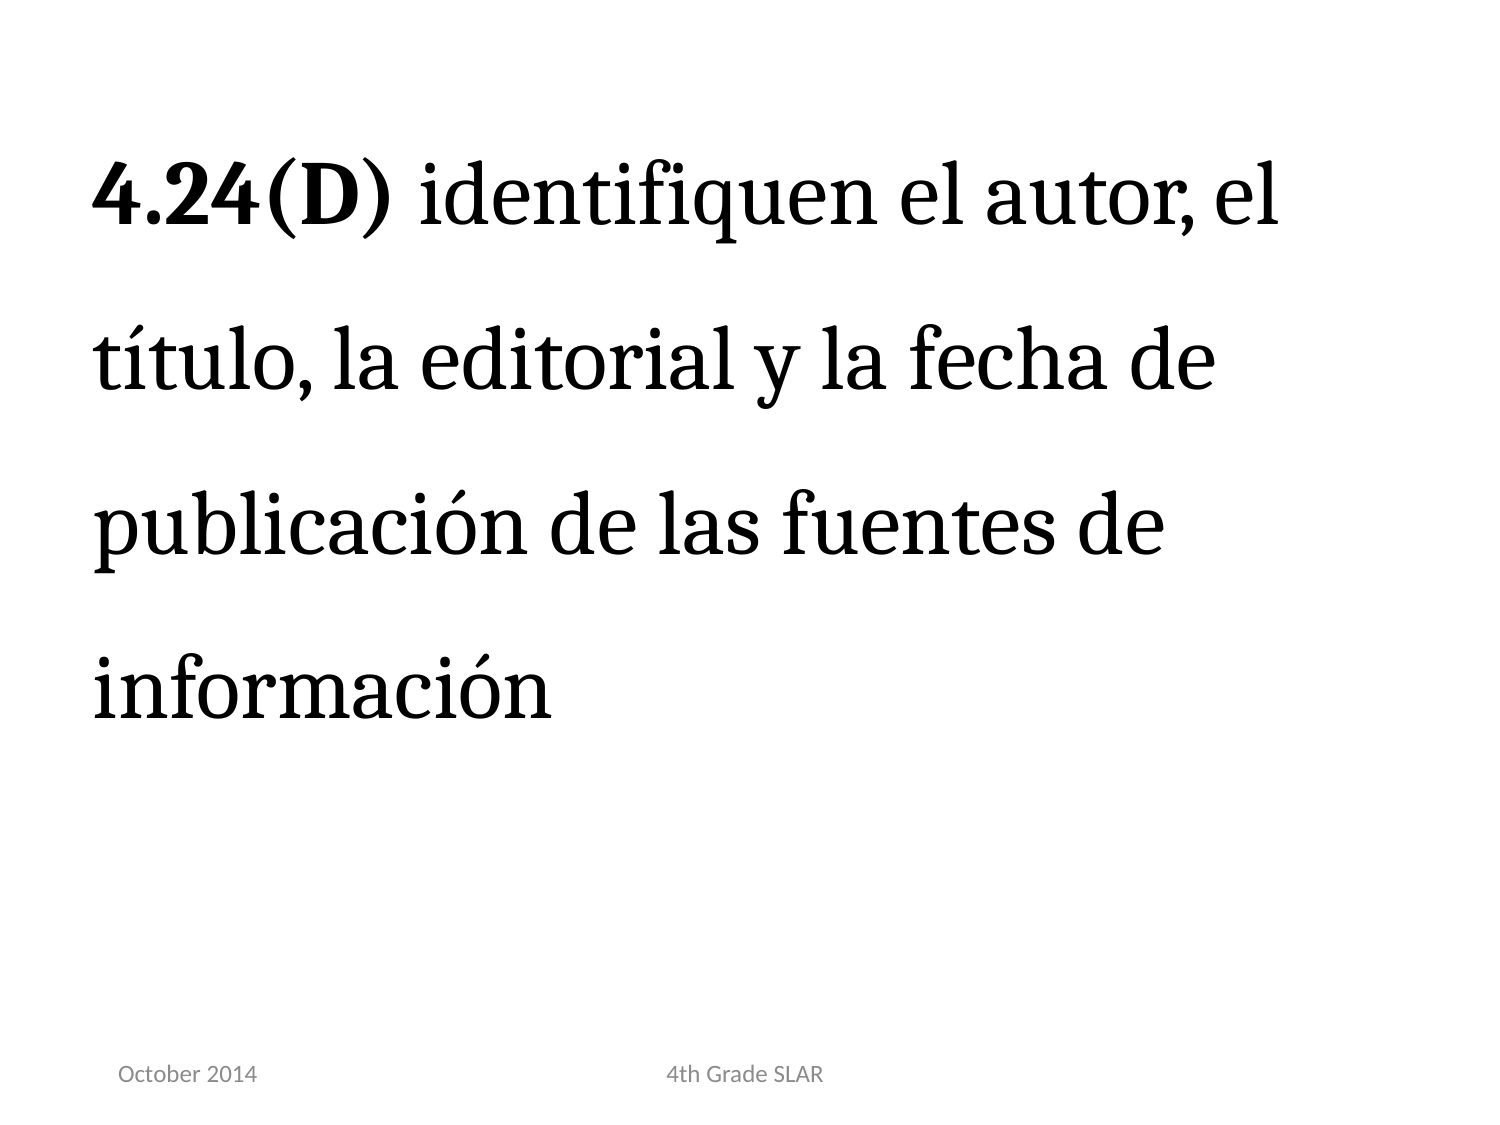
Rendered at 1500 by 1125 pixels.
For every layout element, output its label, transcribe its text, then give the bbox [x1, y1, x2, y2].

footer 4th Grade SLAR [492, 1042, 999, 1103]
subtitle 4.24(D) identifiquen el autor, el título, la editorial y la fecha de publicación de las fuentes de información [78, 70, 1429, 1014]
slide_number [103, 1042, 441, 1103]
